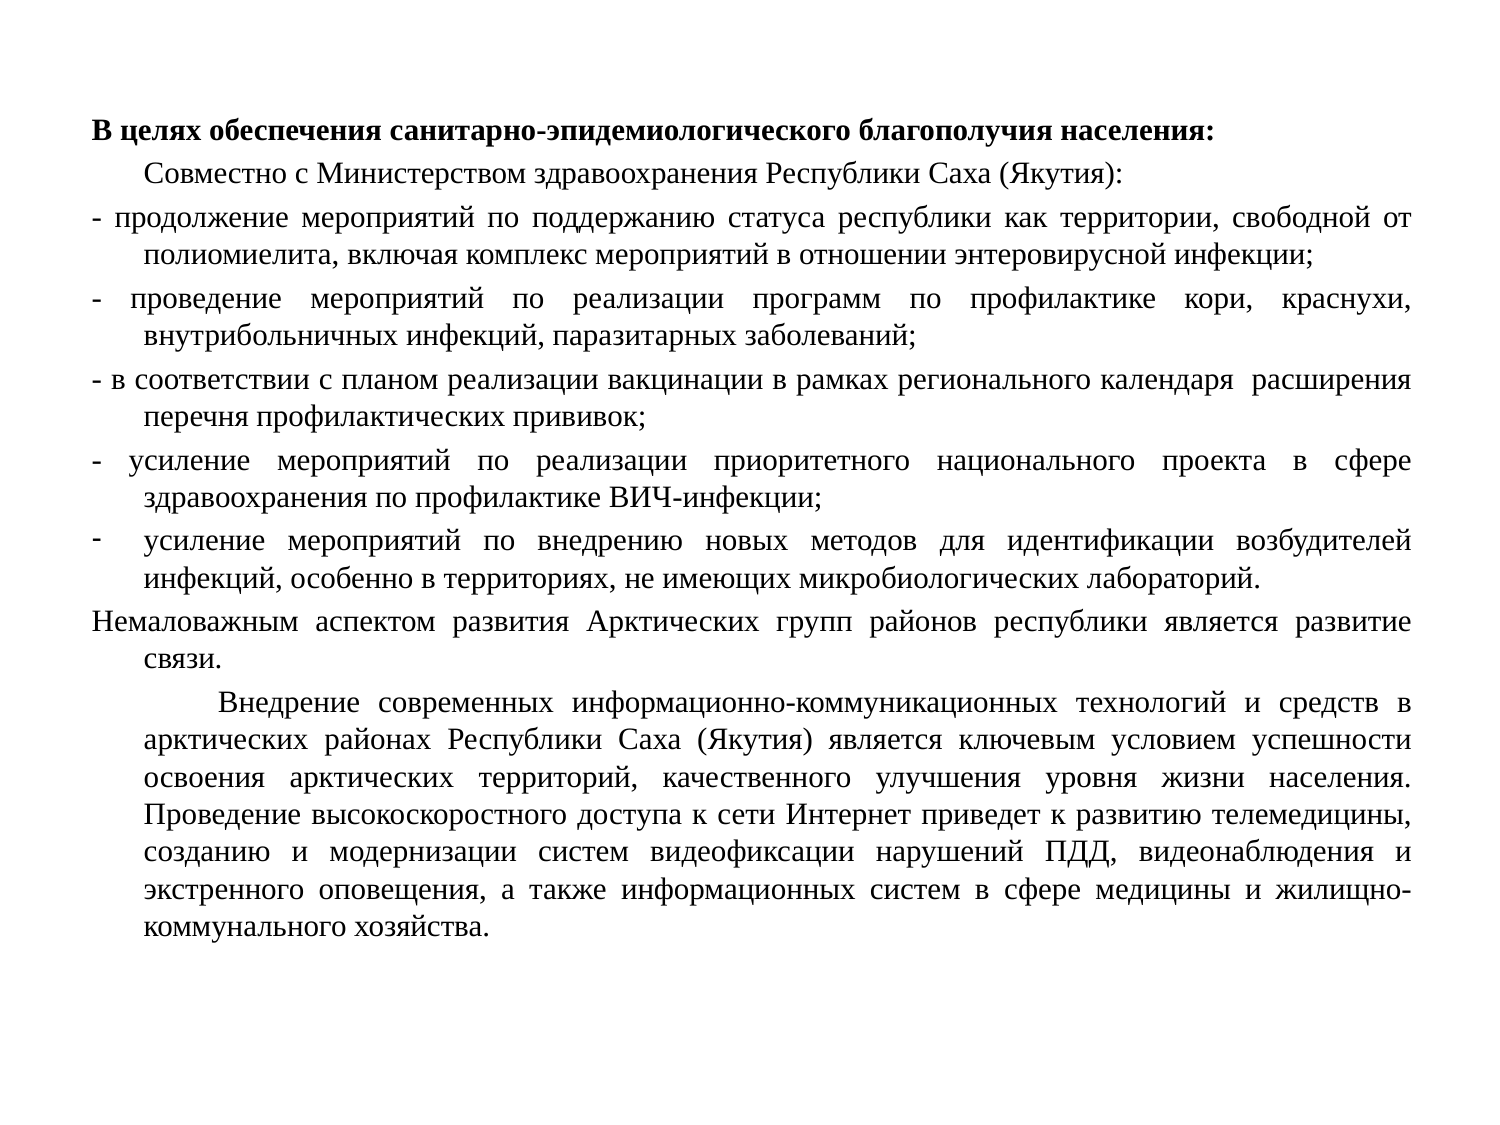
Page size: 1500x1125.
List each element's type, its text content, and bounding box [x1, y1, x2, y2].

list В целях обеспечения санитарно-эпидемиологического благополучия населения: Совместно с Министерством здравоохранения Республики Саха (Якутия): - продолжение мероприятий по поддержанию статуса республики как территории, свободной от полиомиелита, включая комплекс мероприятий в отношении энтеровирусной инфекции; - проведение мероприятий по реализации программ по профилактике кори, краснухи, внутрибольничных инфекций, паразитарных заболеваний; - в соответствии с планом реализации вакцинации в рамках регионального календаря расширения перечня профилактических прививок; - усиление мероприятий по реализации приоритетного национального проекта в сфере здравоохранения по профилактике ВИЧ-инфекции; усиление мероприятий по внедрению новых методов для идентификации возбудителей инфекций, особенно в территориях, не имеющих микробиологических лабораторий. Немаловажным аспектом развития Арктических групп районов республики является развитие связи. Внедрение современных информационно-коммуникационных технологий и средств в арктических районах Республики Саха (Якутия) является ключевым условием успешности освоения арктических территорий, качественного улучшения уровня жизни населения. Проведение высокоскоростного доступа к сети Интернет приведет к развитию телемедицины, созданию и модернизации систем видеофиксации нарушений ПДД, видеонаблюдения и экстренного оповещения, а также информационных систем в сфере медицины и жилищно-коммунального хозяйства. [76, 101, 1427, 982]
